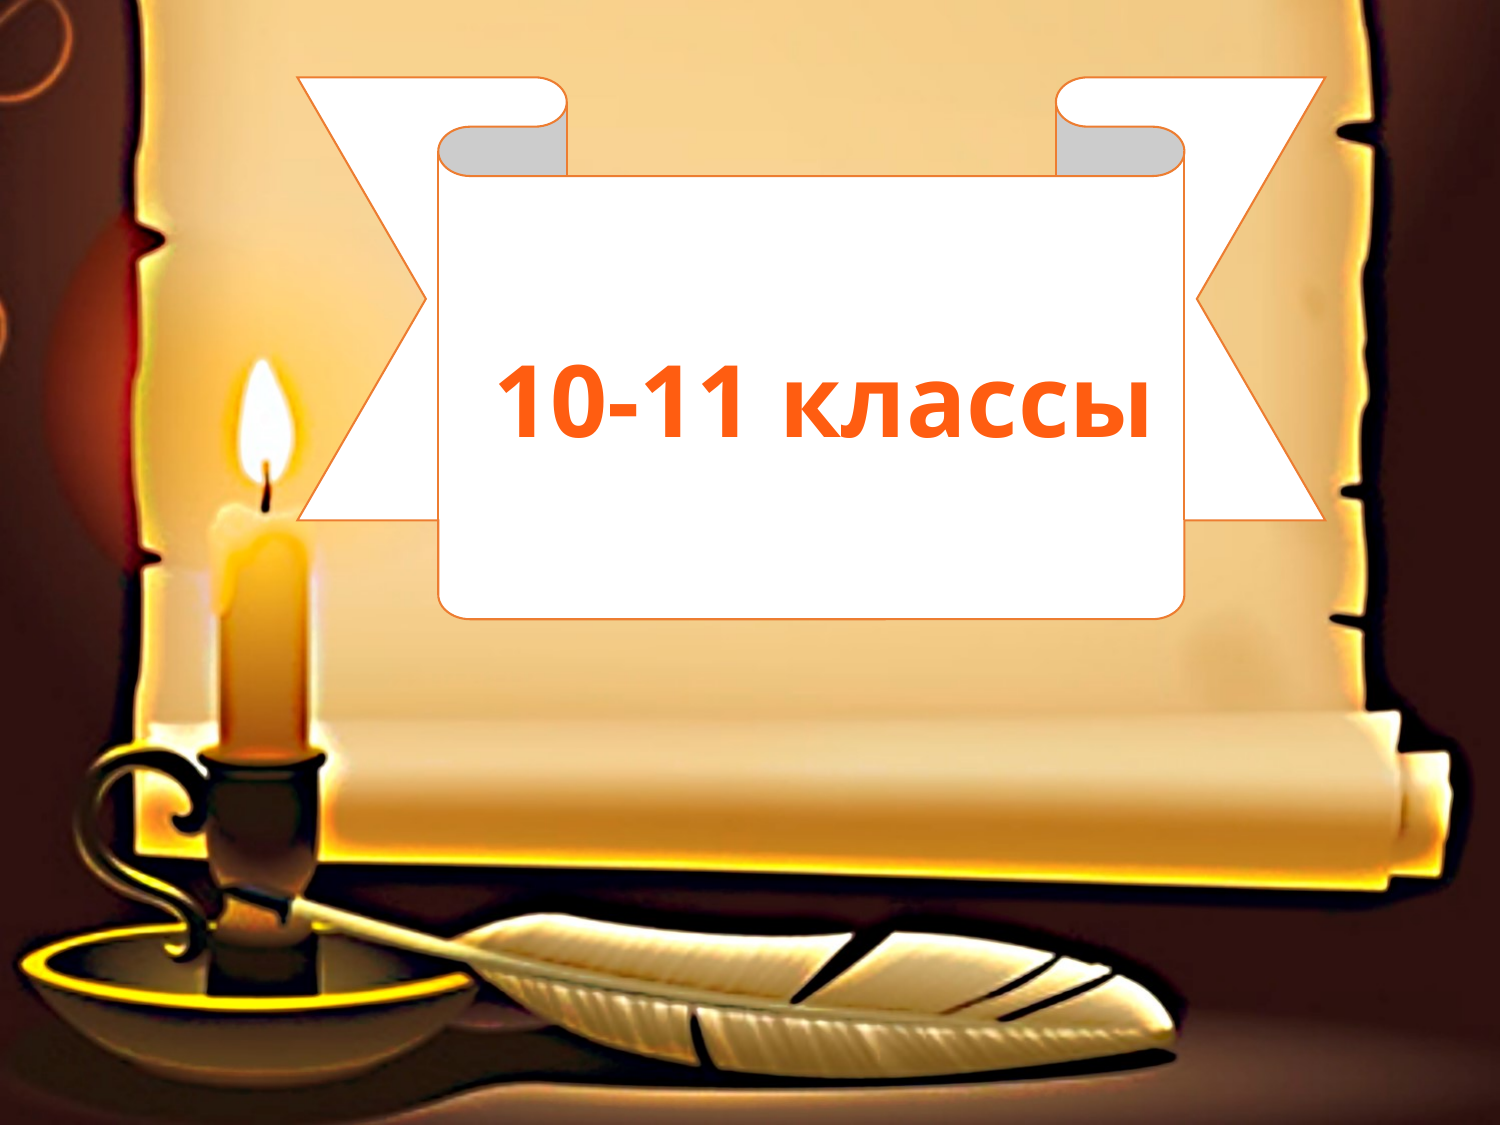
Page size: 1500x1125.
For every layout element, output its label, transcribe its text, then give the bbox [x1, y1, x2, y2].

list [103, 299, 741, 1014]
picture [0, 0, 1500, 1125]
text_box 10-11 классы [295, 76, 1328, 621]
